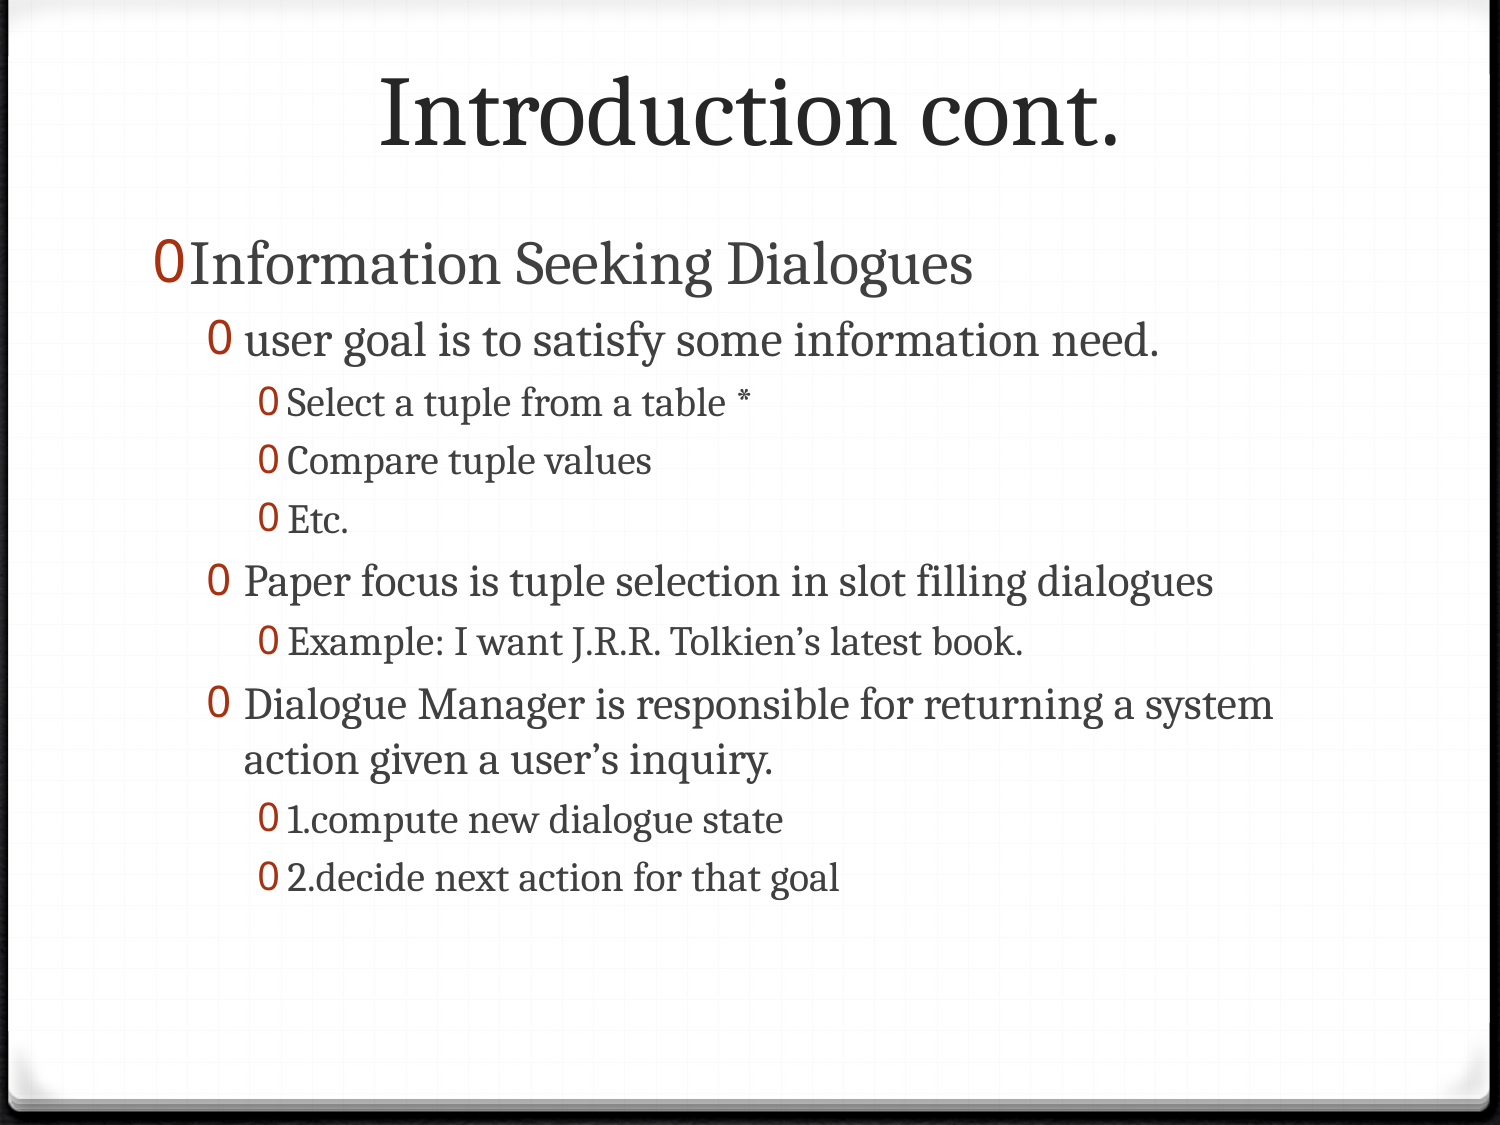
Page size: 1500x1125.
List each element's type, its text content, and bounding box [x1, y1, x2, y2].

picture [0, 0, 1500, 1125]
list Information Seeking Dialogues user goal is to satisfy some information need. Select a tuple from a table * Compare tuple values Etc. Paper focus is tuple selection in slot filling dialogues Example: I want J.R.R. Tolkien’s latest book. Dialogue Manager is responsible for returning a system action given a user’s inquiry. 1.compute new dialogue state 2.decide next action for that goal [137, 214, 1363, 983]
title Introduction cont. [90, 71, 1410, 140]
